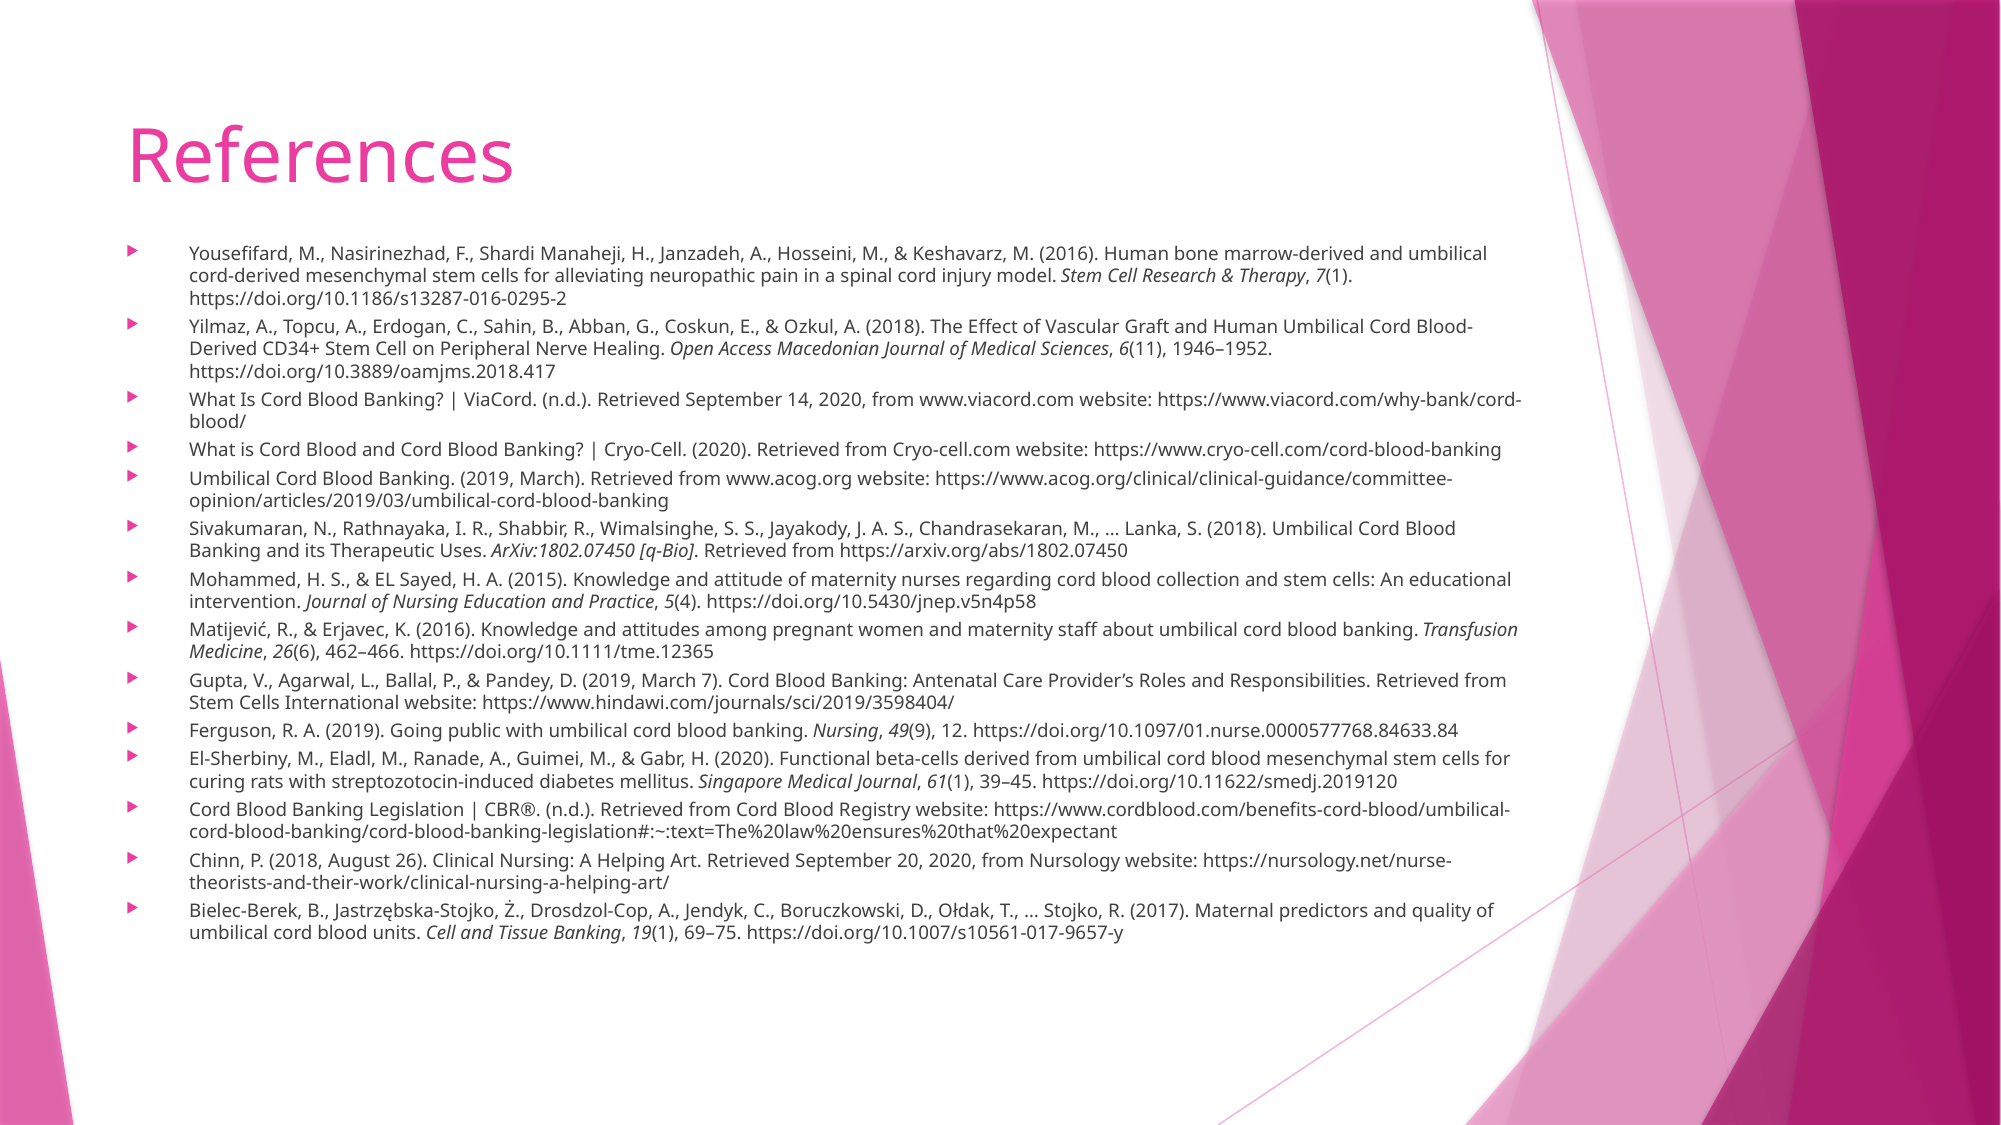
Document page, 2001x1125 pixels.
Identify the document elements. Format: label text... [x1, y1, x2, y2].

list Yousefifard, M., Nasirinezhad, F., Shardi Manaheji, H., Janzadeh, A., Hosseini, M., & Keshavarz, M. (2016). Human bone marrow-derived and umbilical cord-derived mesenchymal stem cells for alleviating neuropathic pain in a spinal cord injury model. Stem Cell Research & Therapy, 7(1). https://doi.org/10.1186/s13287-016-0295-2 ‌Yilmaz, A., Topcu, A., Erdogan, C., Sahin, B., Abban, G., Coskun, E., & Ozkul, A. (2018). The Effect of Vascular Graft and Human Umbilical Cord Blood-Derived CD34+ Stem Cell on Peripheral Nerve Healing. Open Access Macedonian Journal of Medical Sciences, 6(11), 1946–1952. https://doi.org/10.3889/oamjms.2018.417 ‌What Is Cord Blood Banking? | ViaCord. (n.d.). Retrieved September 14, 2020, from www.viacord.com website: https://www.viacord.com/why-bank/cord-blood/ ‌What is Cord Blood and Cord Blood Banking? | Cryo-Cell. (2020). Retrieved from Cryo-cell.com website: https://www.cryo-cell.com/cord-blood-banking ‌Umbilical Cord Blood Banking. (2019, March). Retrieved from www.acog.org website: https://www.acog.org/clinical/clinical-guidance/committee-opinion/articles/2019/03/umbilical-cord-blood-banking ‌Sivakumaran, N., Rathnayaka, I. R., Shabbir, R., Wimalsinghe, S. S., Jayakody, J. A. S., Chandrasekaran, M., … Lanka, S. (2018). Umbilical Cord Blood Banking and its Therapeutic Uses. ArXiv:1802.07450 [q-Bio]. Retrieved from https://arxiv.org/abs/1802.07450 ‌Mohammed, H. S., & EL Sayed, H. A. (2015). Knowledge and attitude of maternity nurses regarding cord blood collection and stem cells: An educational intervention. Journal of Nursing Education and Practice, 5(4). https://doi.org/10.5430/jnep.v5n4p58 ‌Matijević, R., & Erjavec, K. (2016). Knowledge and attitudes among pregnant women and maternity staff about umbilical cord blood banking. Transfusion Medicine, 26(6), 462–466. https://doi.org/10.1111/tme.12365 ‌Gupta, V., Agarwal, L., Ballal, P., & Pandey, D. (2019, March 7). Cord Blood Banking: Antenatal Care Provider’s Roles and Responsibilities. Retrieved from Stem Cells International website: https://www.hindawi.com/journals/sci/2019/3598404/ ‌Ferguson, R. A. (2019). Going public with umbilical cord blood banking. Nursing, 49(9), 12. https://doi.org/10.1097/01.nurse.0000577768.84633.84 ‌El-Sherbiny, M., Eladl, M., Ranade, A., Guimei, M., & Gabr, H. (2020). Functional beta-cells derived from umbilical cord blood mesenchymal stem cells for curing rats with streptozotocin-induced diabetes mellitus. Singapore Medical Journal, 61(1), 39–45. https://doi.org/10.11622/smedj.2019120 ‌Cord Blood Banking Legislation | CBR®. (n.d.). Retrieved from Cord Blood Registry website: https://www.cordblood.com/benefits-cord-blood/umbilical-cord-blood-banking/cord-blood-banking-legislation#:~:text=The%20law%20ensures%20that%20expectant ‌Chinn, P. (2018, August 26). Clinical Nursing: A Helping Art. Retrieved September 20, 2020, from Nursology website: https://nursology.net/nurse-theorists-and-their-work/clinical-nursing-a-helping-art/ ‌Bielec-Berek, B., Jastrzębska-Stojko, Ż., Drosdzol-Cop, A., Jendyk, C., Boruczkowski, D., Ołdak, T., … Stojko, R. (2017). Maternal predictors and quality of umbilical cord blood units. Cell and Tissue Banking, 19(1), 69–75. https://doi.org/10.1007/s10561-017-9657-y [111, 234, 1543, 992]
title References [111, 99, 1522, 234]
